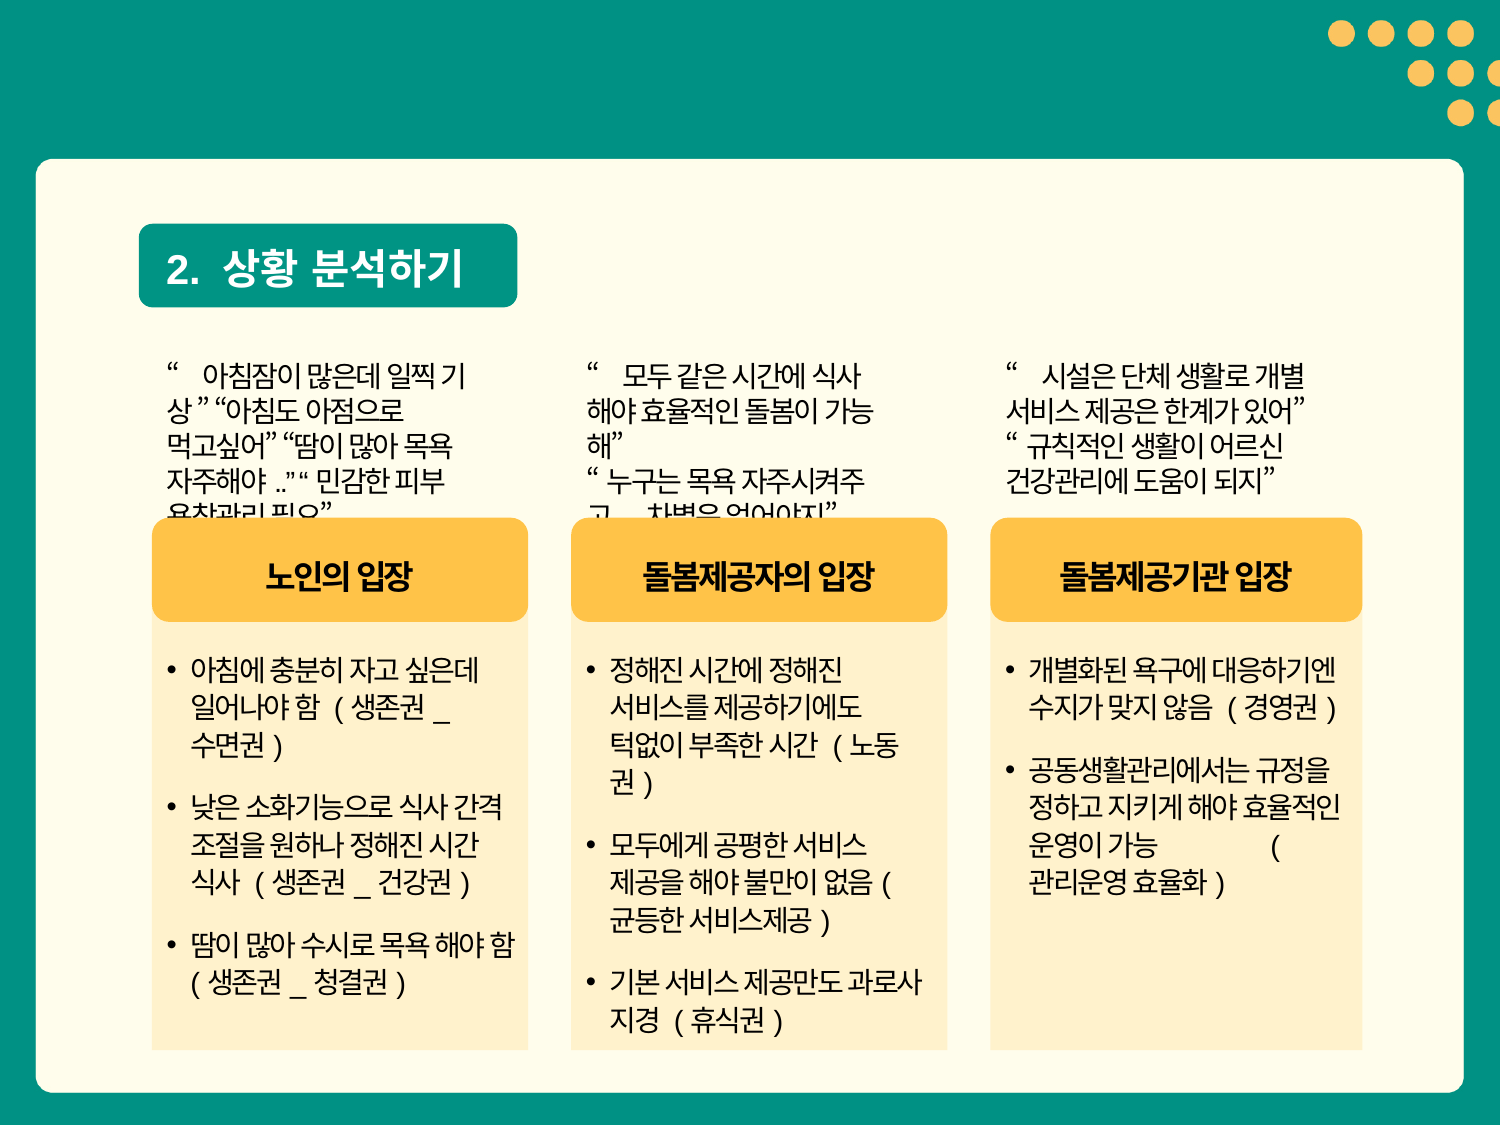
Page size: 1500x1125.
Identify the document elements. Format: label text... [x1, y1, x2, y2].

text_box 개별화된 욕구에 대응하기엔 수지가 맞지 않음 (경영권) 공동생활관리에서는 규정을 정하고 지키게 해야 효율적인 운영이 가능 (관리운영 효율화) [989, 606, 1363, 1051]
text_box 정해진 시간에 정해진 서비스를 제공하기에도 턱없이 부족한 시간 (노동권) 모두에게 공평한 서비스 제공을 해야 불만이 없음(균등한 서비스제공) 기본 서비스 제공만도 과로사 지경 (휴식권) [570, 608, 948, 1051]
picture [0, 0, 1500, 1125]
text_box 돌봄제공자의 입장 [570, 517, 948, 623]
text_box 노인의 입장 [151, 517, 529, 623]
text_box “시설은 단체 생활로 개별 서비스 제공은 한계가 있어” “규칙적인 생활이 어르신 건강관리에 도움이 되지” [989, 350, 1339, 522]
text_box 돌봄제공기관 입장 [989, 517, 1363, 623]
text_box 2. 상황 분석하기 [147, 229, 833, 296]
text_box “아침잠이 많은데 일찍 기상 ” “아침도 아점으로 먹고싶어” “땀이 많아 목욕 자주해야..” “민감한 피부 욕창관리 필요” [151, 350, 518, 522]
text_box 아침에 충분히 자고 싶은데 일어나야 함 (생존권_수면권) 낮은 소화기능으로 식사 간격 조절을 원하나 정해진 시간 식사 (생존권_건강권) 땀이 많아 수시로 목욕 해야 함 (생존권_청결권) [151, 610, 529, 1051]
text_box “모두 같은 시간에 식사 해야 효율적인 돌봄이 가능해” “누구는 목욕 자주시켜주고.. 차별은 없어야지” [570, 350, 920, 522]
slide_number 9 [1413, 1065, 1500, 1125]
text_box [138, 223, 518, 308]
